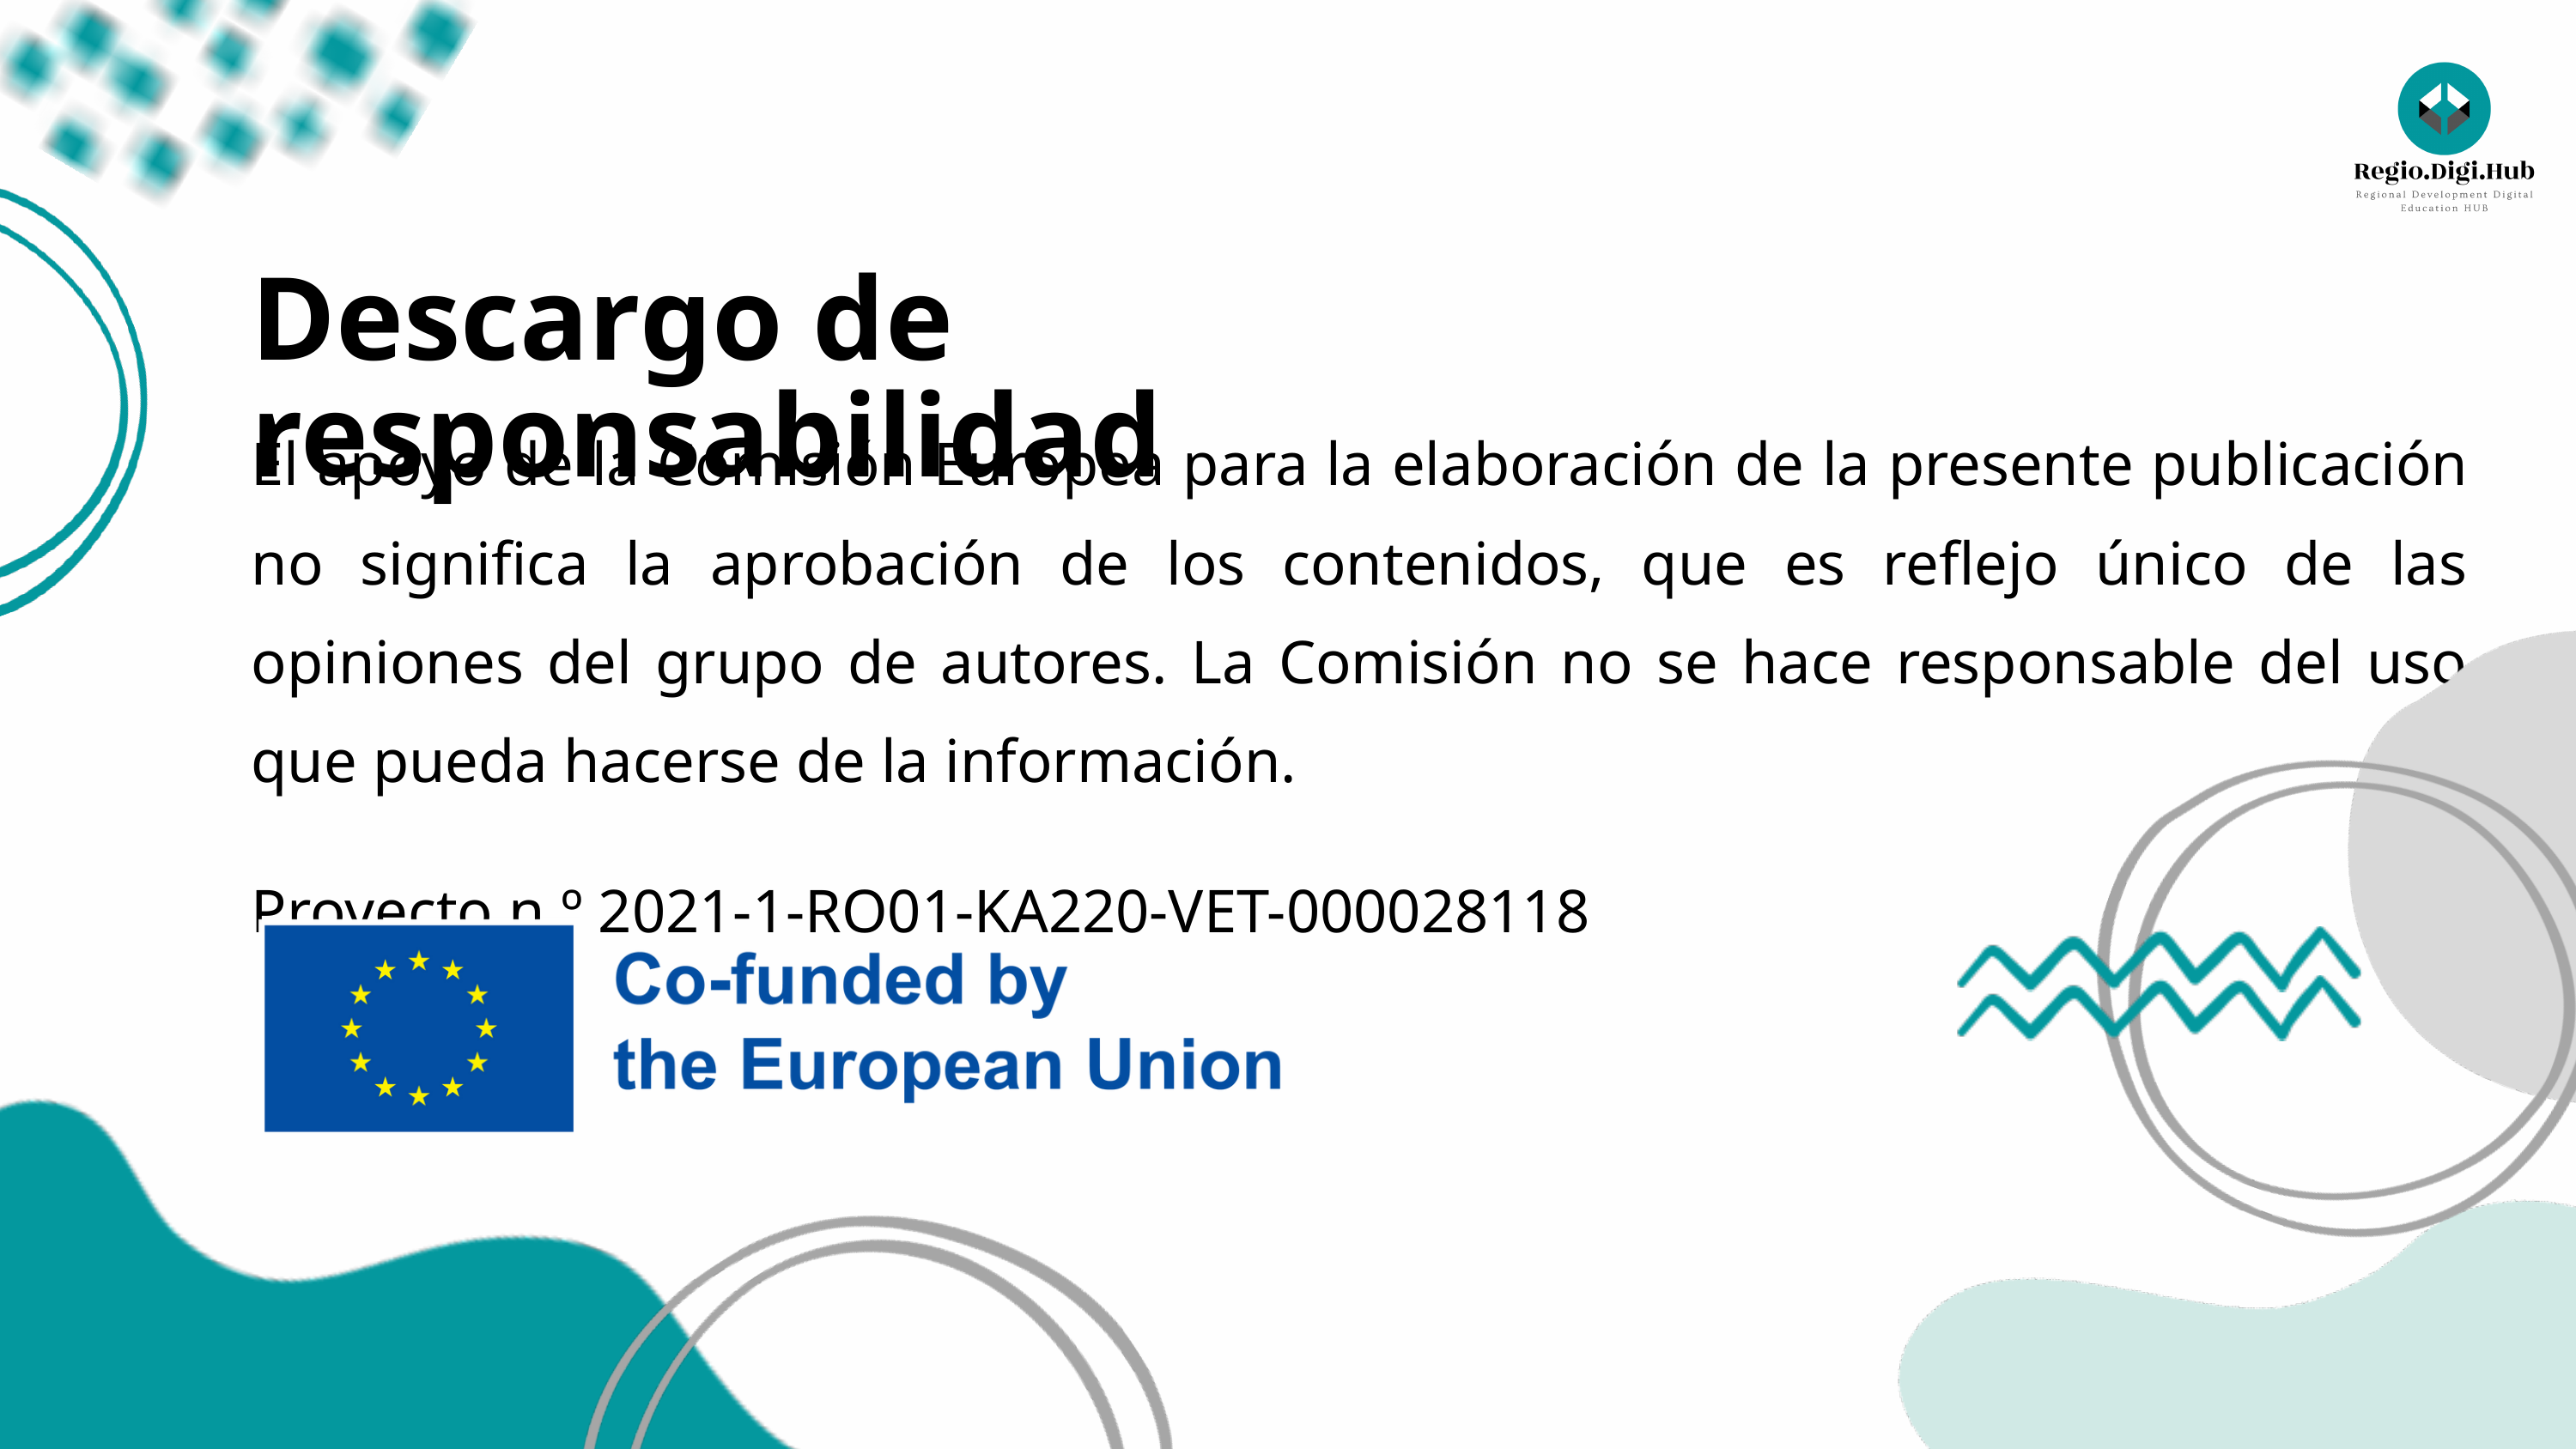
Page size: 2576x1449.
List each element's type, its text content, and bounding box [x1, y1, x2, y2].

text_box Descargo de responsabilidad [251, 266, 1710, 397]
picture [2312, 0, 2576, 264]
text_box El apoyo de la Comisión Europea para la elaboración de la presente publicación no significa la aprobación de los contenidos, que es reflejo único de las opiniones del grupo de autores. La Comisión no se hace responsable del uso que pueda hacerse de la información. Proyecto n.º 2021-1-RO01-KA220-VET-000028118 [251, 397, 2469, 1119]
picture [0, 912, 1361, 1449]
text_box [1956, 926, 2366, 1041]
picture [0, 0, 481, 663]
picture [1827, 486, 2576, 1449]
